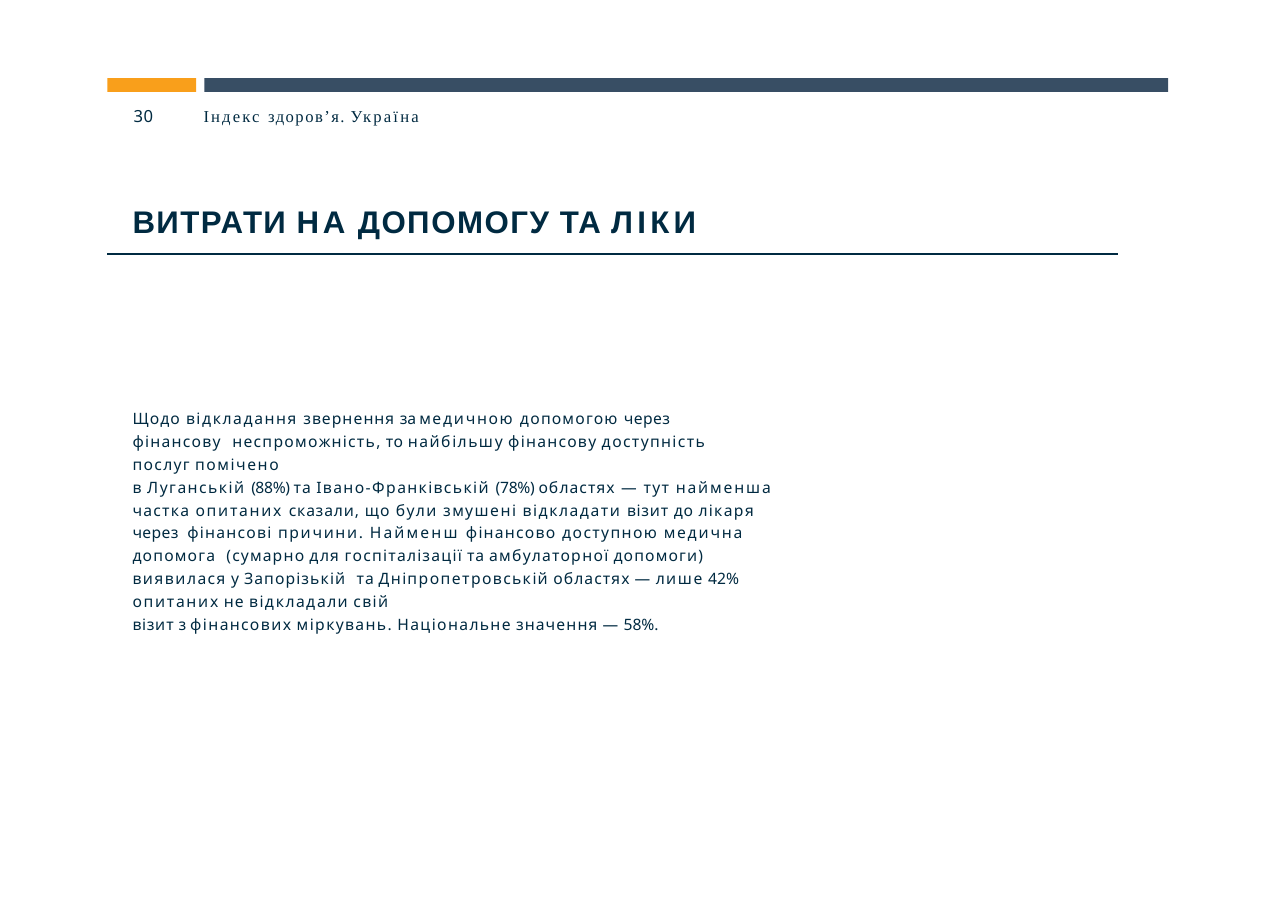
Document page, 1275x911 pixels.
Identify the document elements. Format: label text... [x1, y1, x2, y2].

text_box 30 [131, 103, 156, 126]
text_box ВИТРАТИ НА ДОПОМОГУ ТА ЛІКИ [130, 199, 710, 240]
text_box Індекс здоров’я. Україна [201, 103, 427, 126]
text_box Щодо відкладання звернення за медичною допомогою через фінансову неспроможність, то найбільшу фінансову доступність послуг помічено в Луганській (88%) та Івано-Франківській (78%) областях — тут найменша частка опитаних сказали, що були змушені відкладати візит до лікаря через фінансові причини. Найменш фінансово доступною медична допомога (сумарно для госпіталізації та амбулаторної допомоги) виявилася у Запорізькій та Дніпропетровській областях — лише 42% опитаних не відкладали свій візит з фінансових міркувань. Національне значення — 58%. [130, 402, 798, 634]
text_box [204, 78, 1169, 92]
text_box [107, 78, 197, 92]
